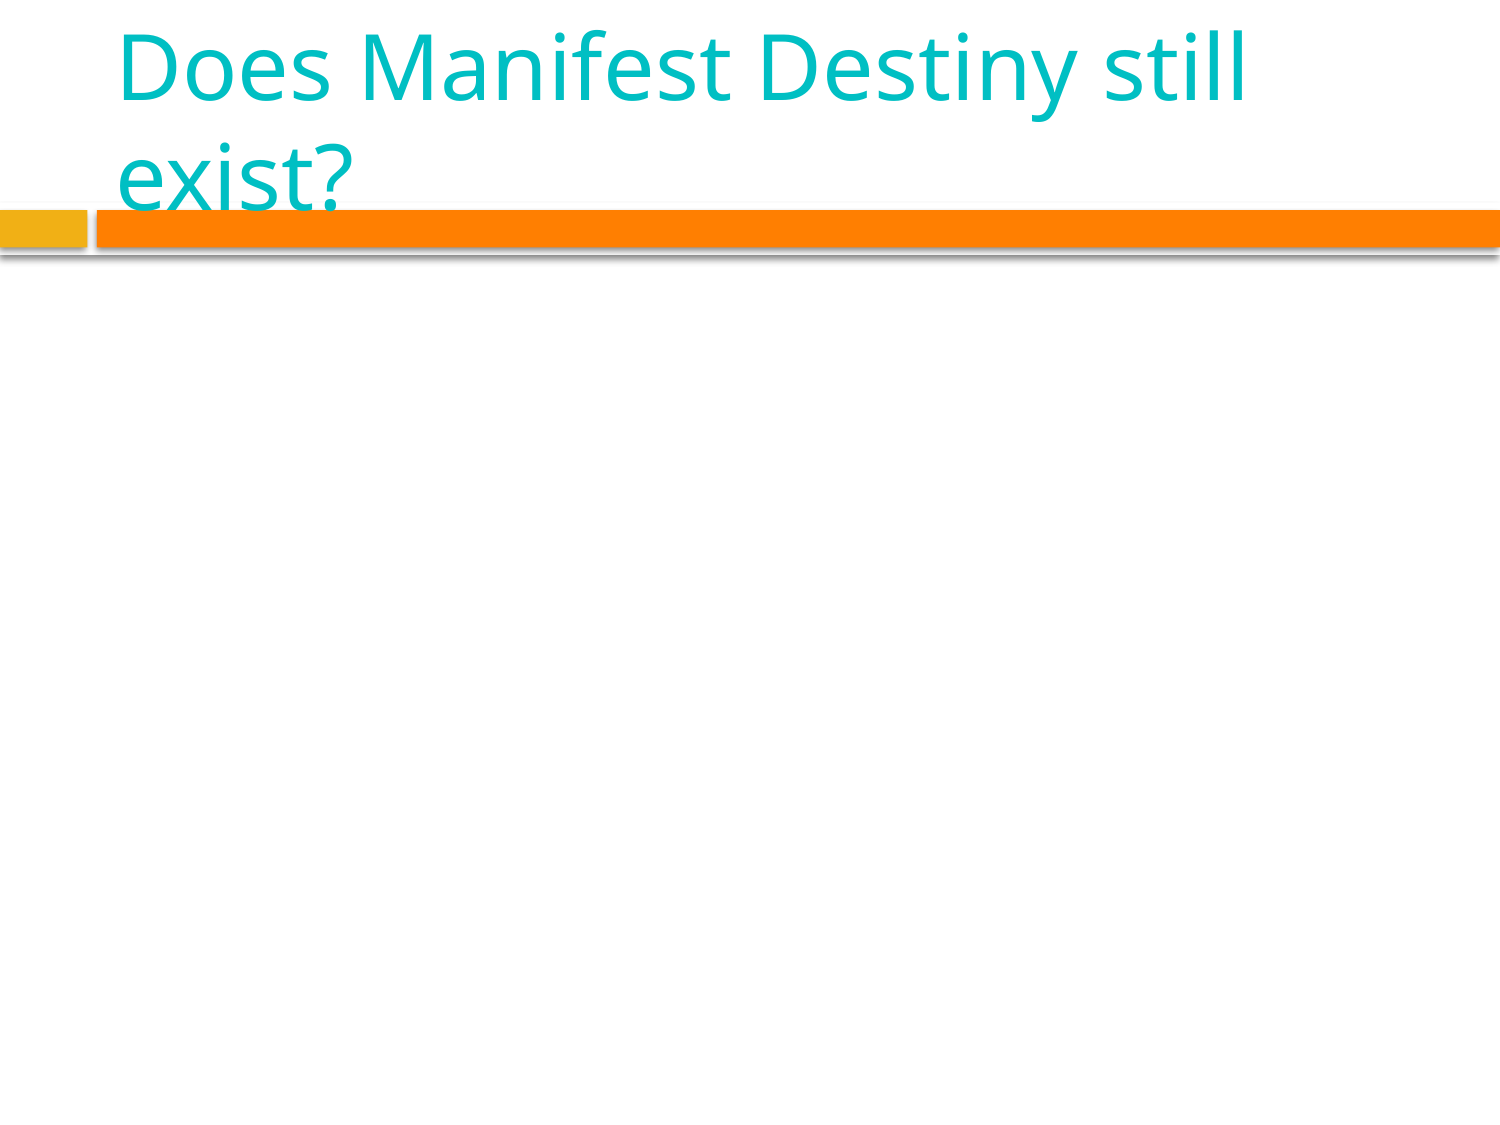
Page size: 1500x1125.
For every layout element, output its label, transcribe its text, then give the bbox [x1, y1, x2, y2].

title Does Manifest Destiny still exist? [100, 37, 1438, 200]
